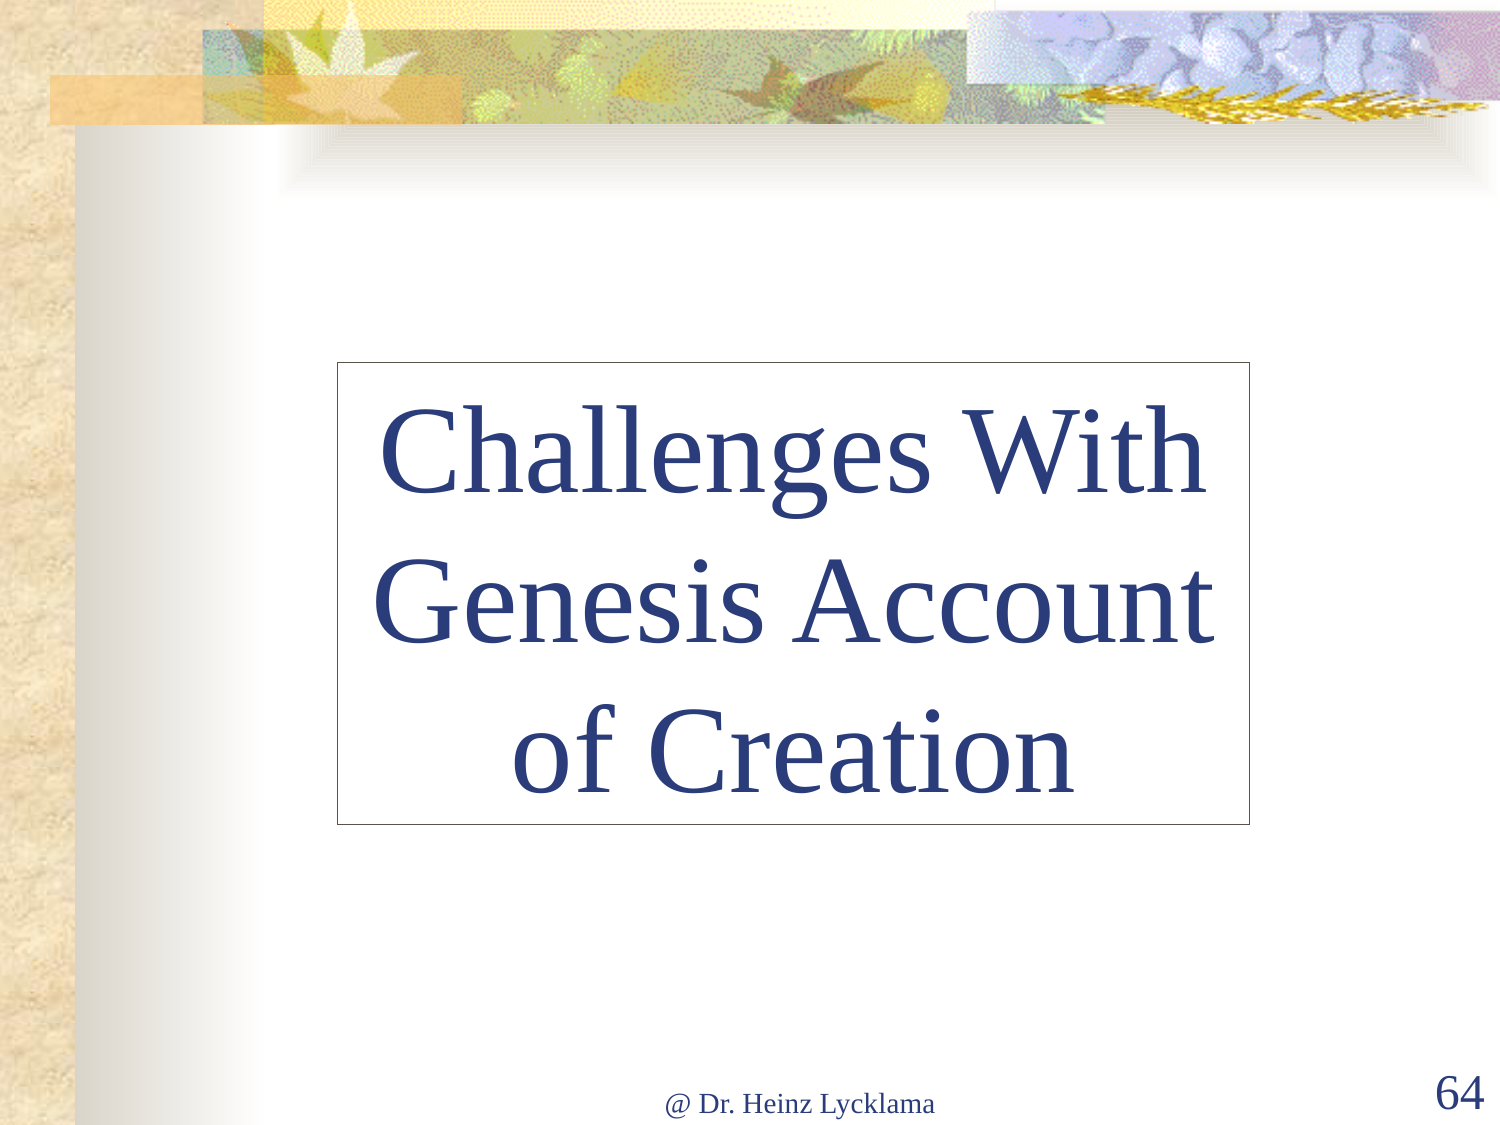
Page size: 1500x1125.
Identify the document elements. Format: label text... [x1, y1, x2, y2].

title Challenges With Genesis Account of Creation [337, 362, 1250, 825]
footer @ Dr. Heinz Lycklama [562, 1052, 1038, 1125]
slide_number 64 [1350, 1052, 1500, 1125]
picture [0, 0, 1500, 1125]
